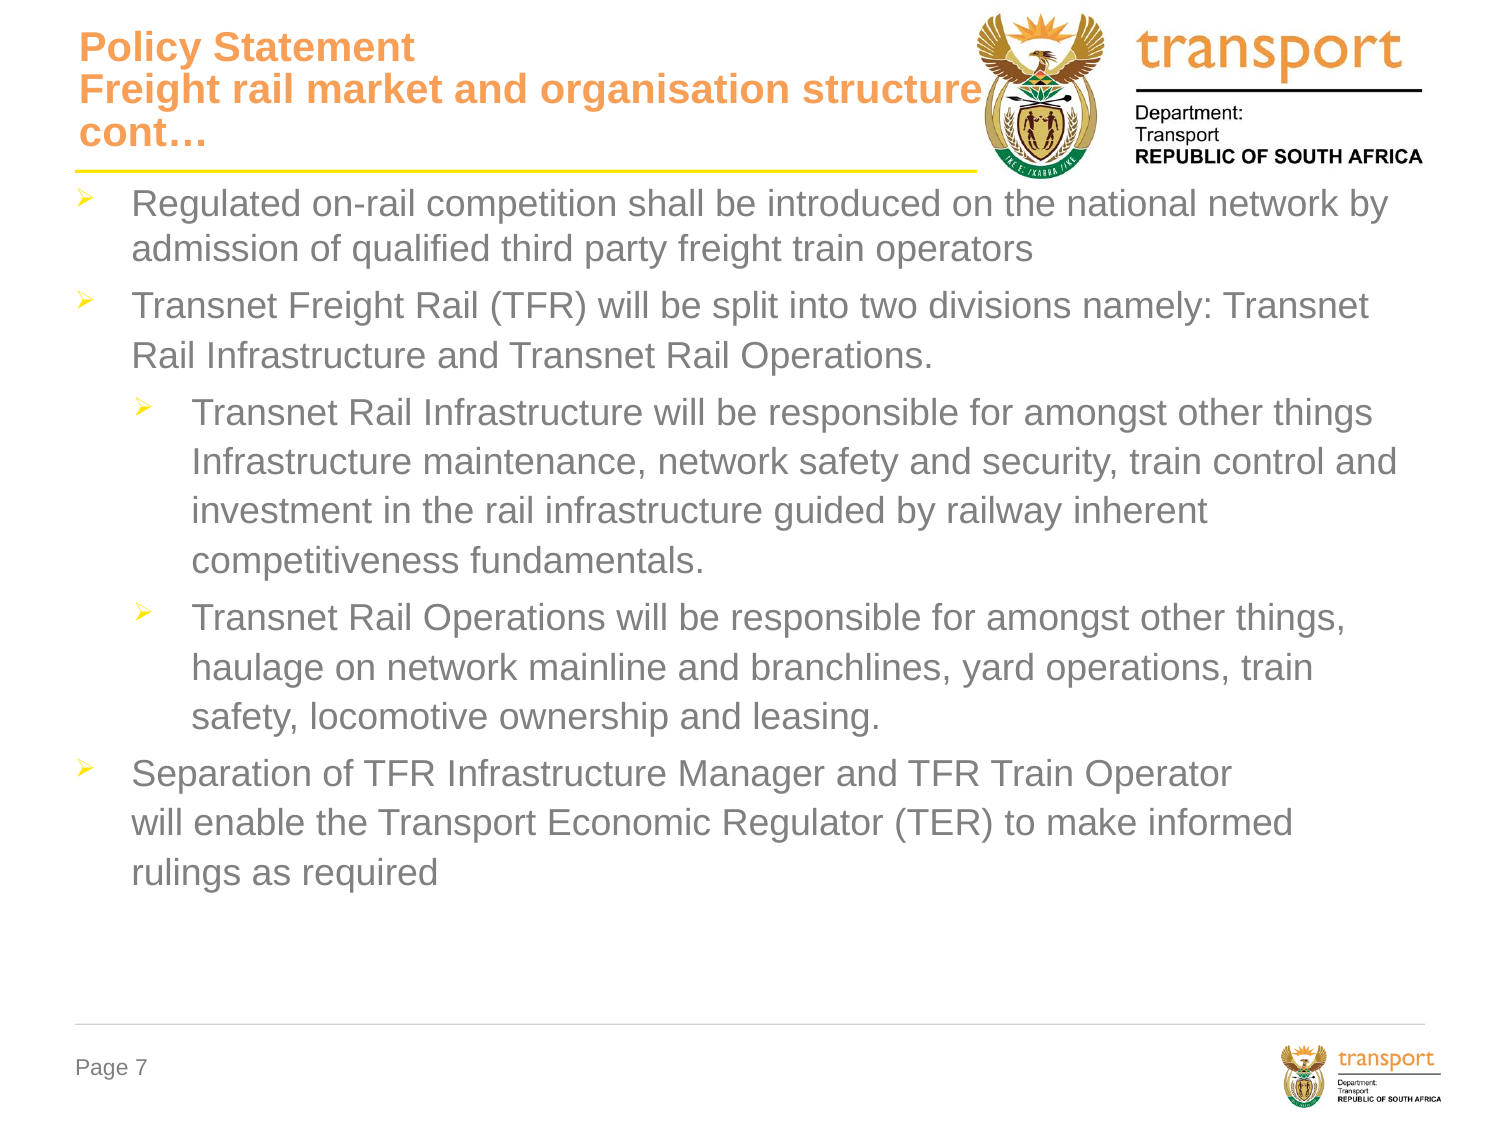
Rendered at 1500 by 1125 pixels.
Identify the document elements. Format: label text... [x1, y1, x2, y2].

list Regulated on-rail competition shall be introduced on the national network by admission of qualified third party freight train operators Transnet Freight Rail (TFR) will be split into two divisions namely: Transnet Rail Infrastructure and Transnet Rail Operations. Transnet Rail Infrastructure will be responsible for amongst other things Infrastructure maintenance, network safety and security, train control and investment in the rail infrastructure guided by railway inherent competitiveness fundamentals. Transnet Rail Operations will be responsible for amongst other things, haulage on network mainline and branchlines, yard operations, train safety, locomotive ownership and leasing. Separation of TFR Infrastructure Manager and TFR Train Operator will enable the Transport Economic Regulator (TER) to make informed rulings as required [75, 179, 1400, 1016]
title Policy Statement Freight rail market and organisation structure cont… [78, 27, 971, 157]
picture [1281, 1039, 1456, 1111]
picture [976, 4, 1427, 180]
